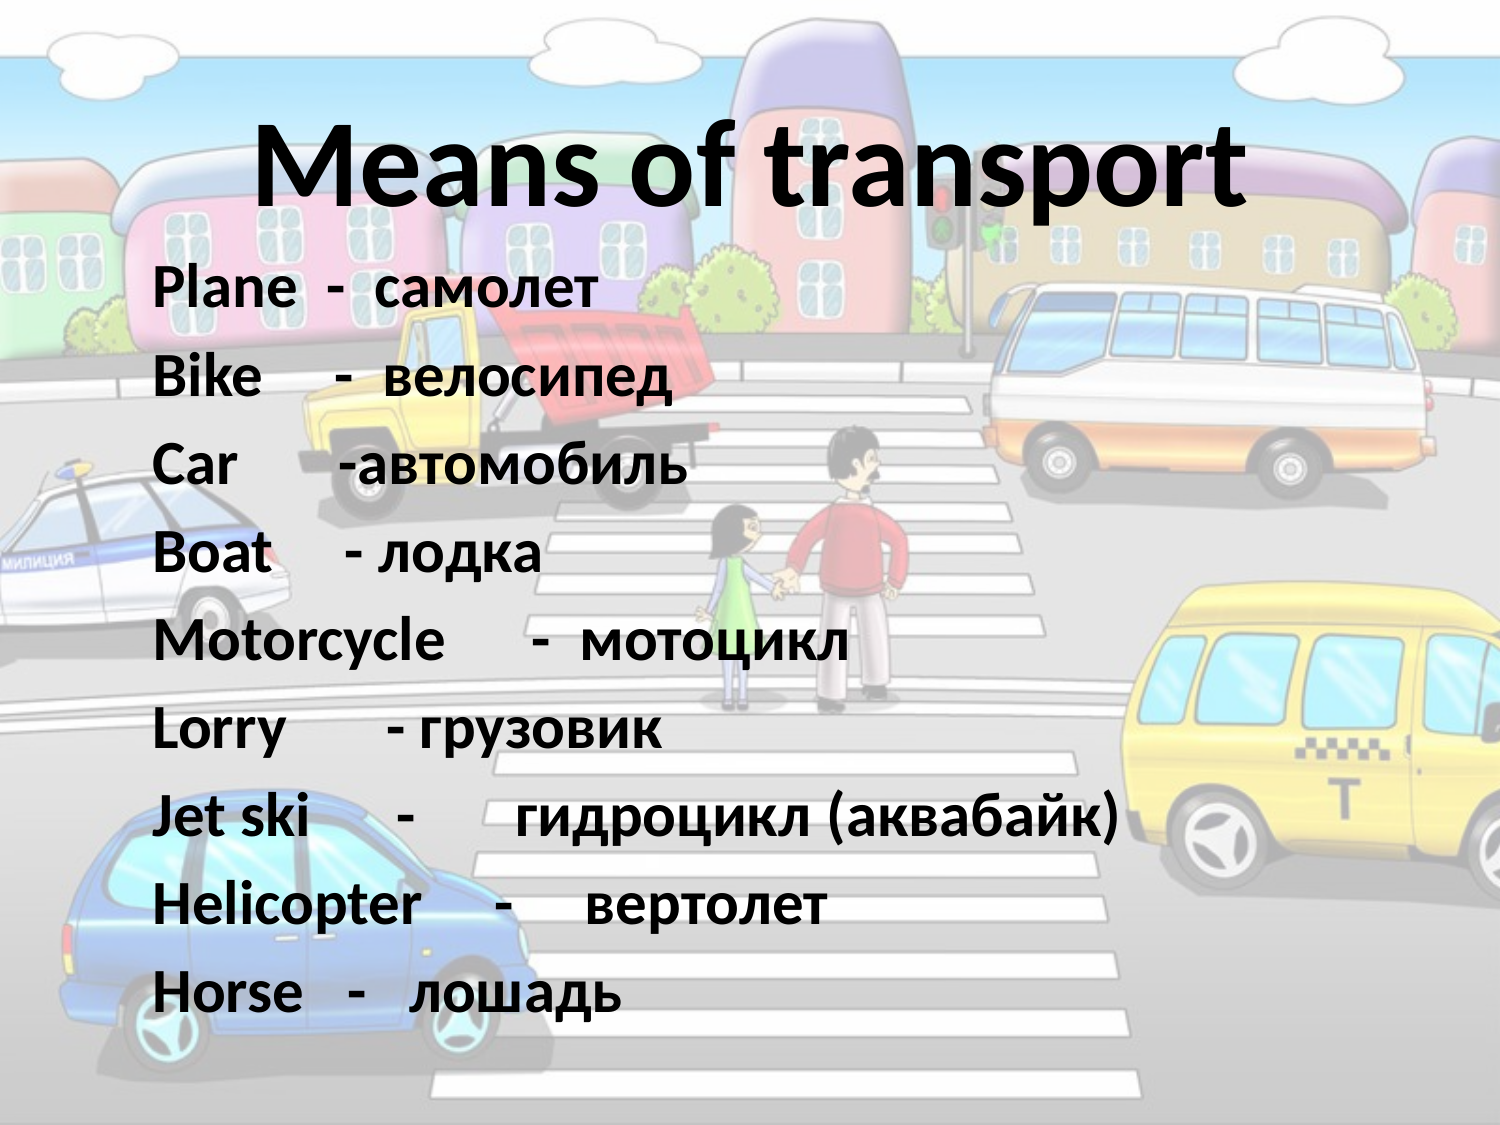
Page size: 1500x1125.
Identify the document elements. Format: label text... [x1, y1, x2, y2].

subtitle Plane - самолет Bike - велосипед Car -автомобиль Boat - лодка Motorcycle - мотоцикл Lorry - грузовик Jet ski - гидроцикл (аквабайк) Helicopter - вертолет Horse - лошадь [137, 237, 1400, 1038]
title Means of transport [112, 62, 1388, 250]
